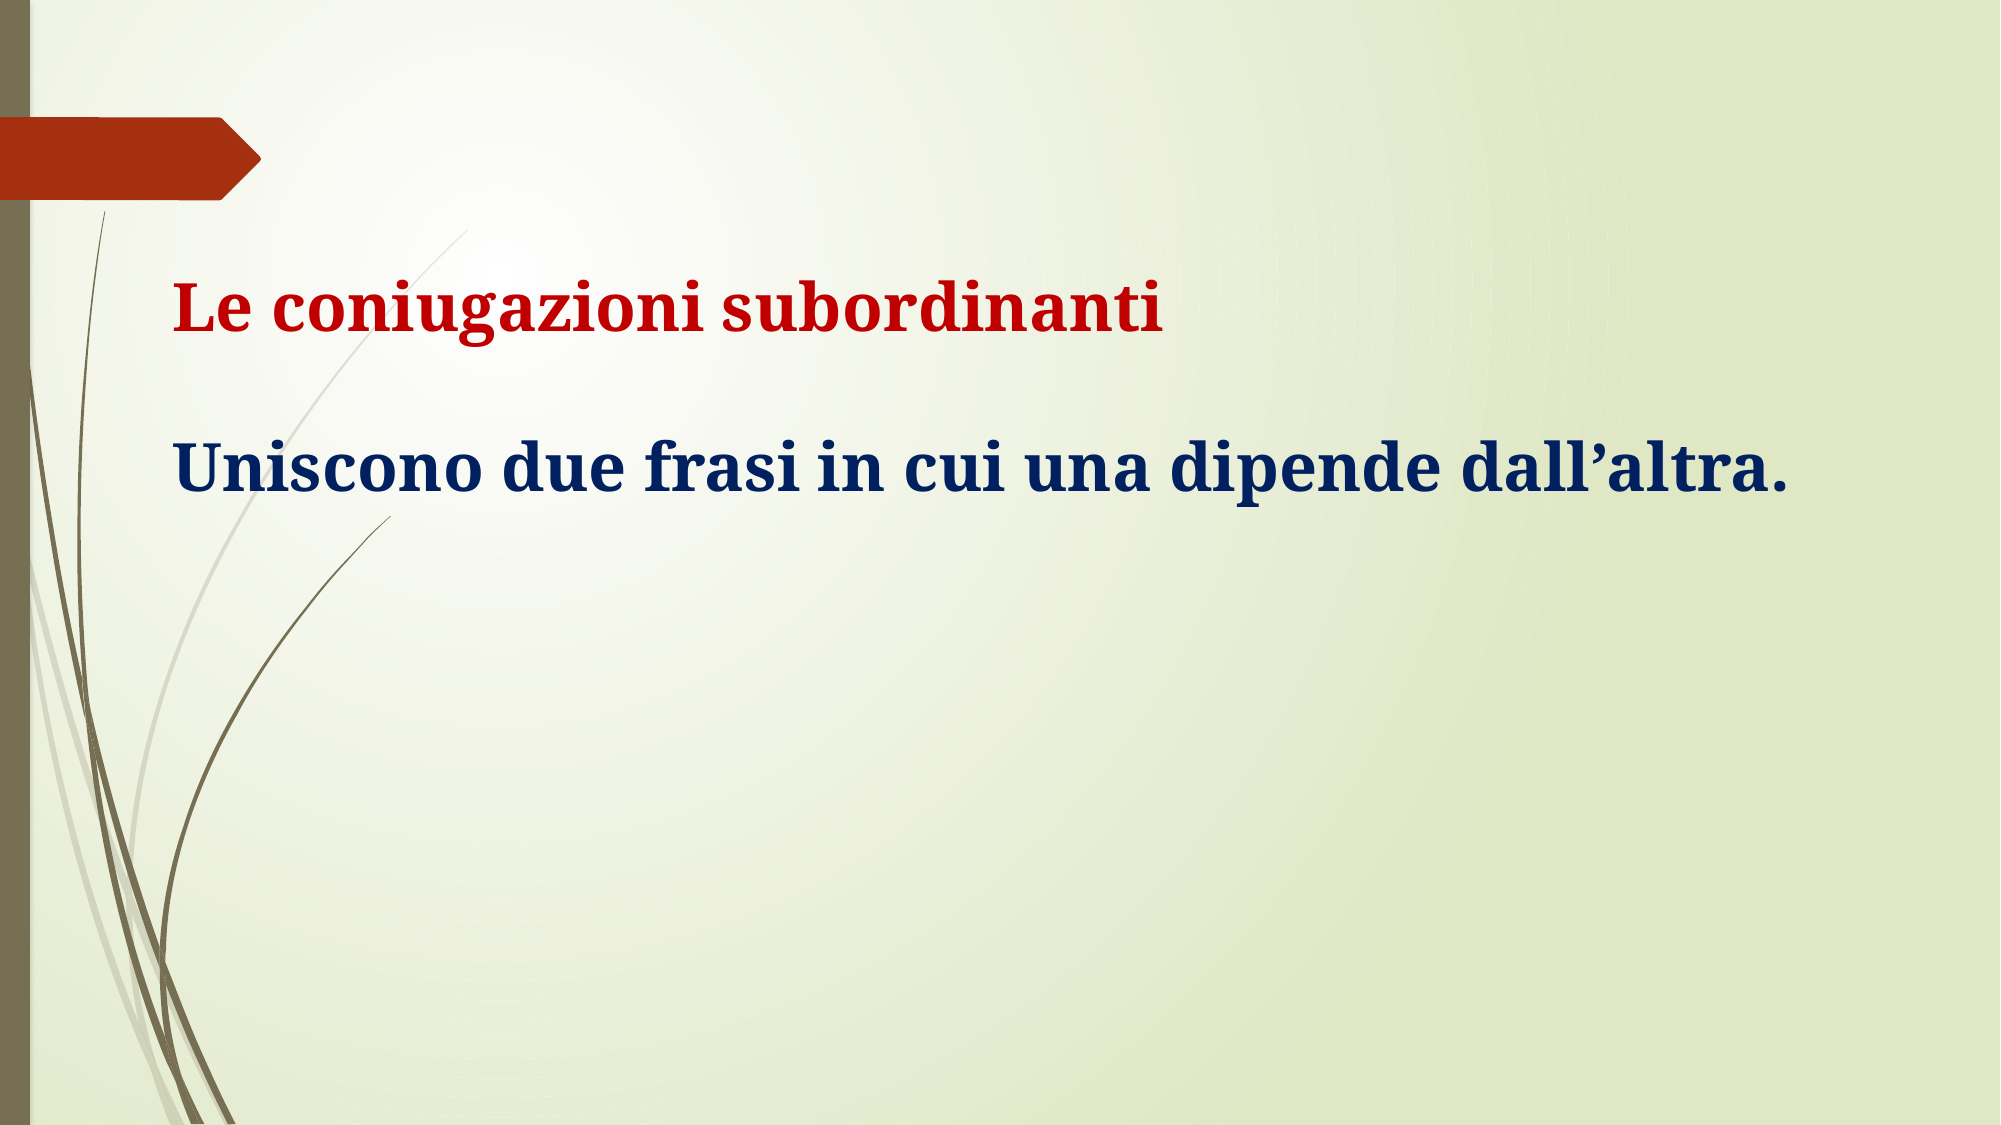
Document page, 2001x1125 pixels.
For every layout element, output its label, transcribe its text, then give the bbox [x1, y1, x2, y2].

text_box Le coniugazioni subordinanti Uniscono due frasi in cui una dipende dall’altra. [157, 257, 1900, 513]
